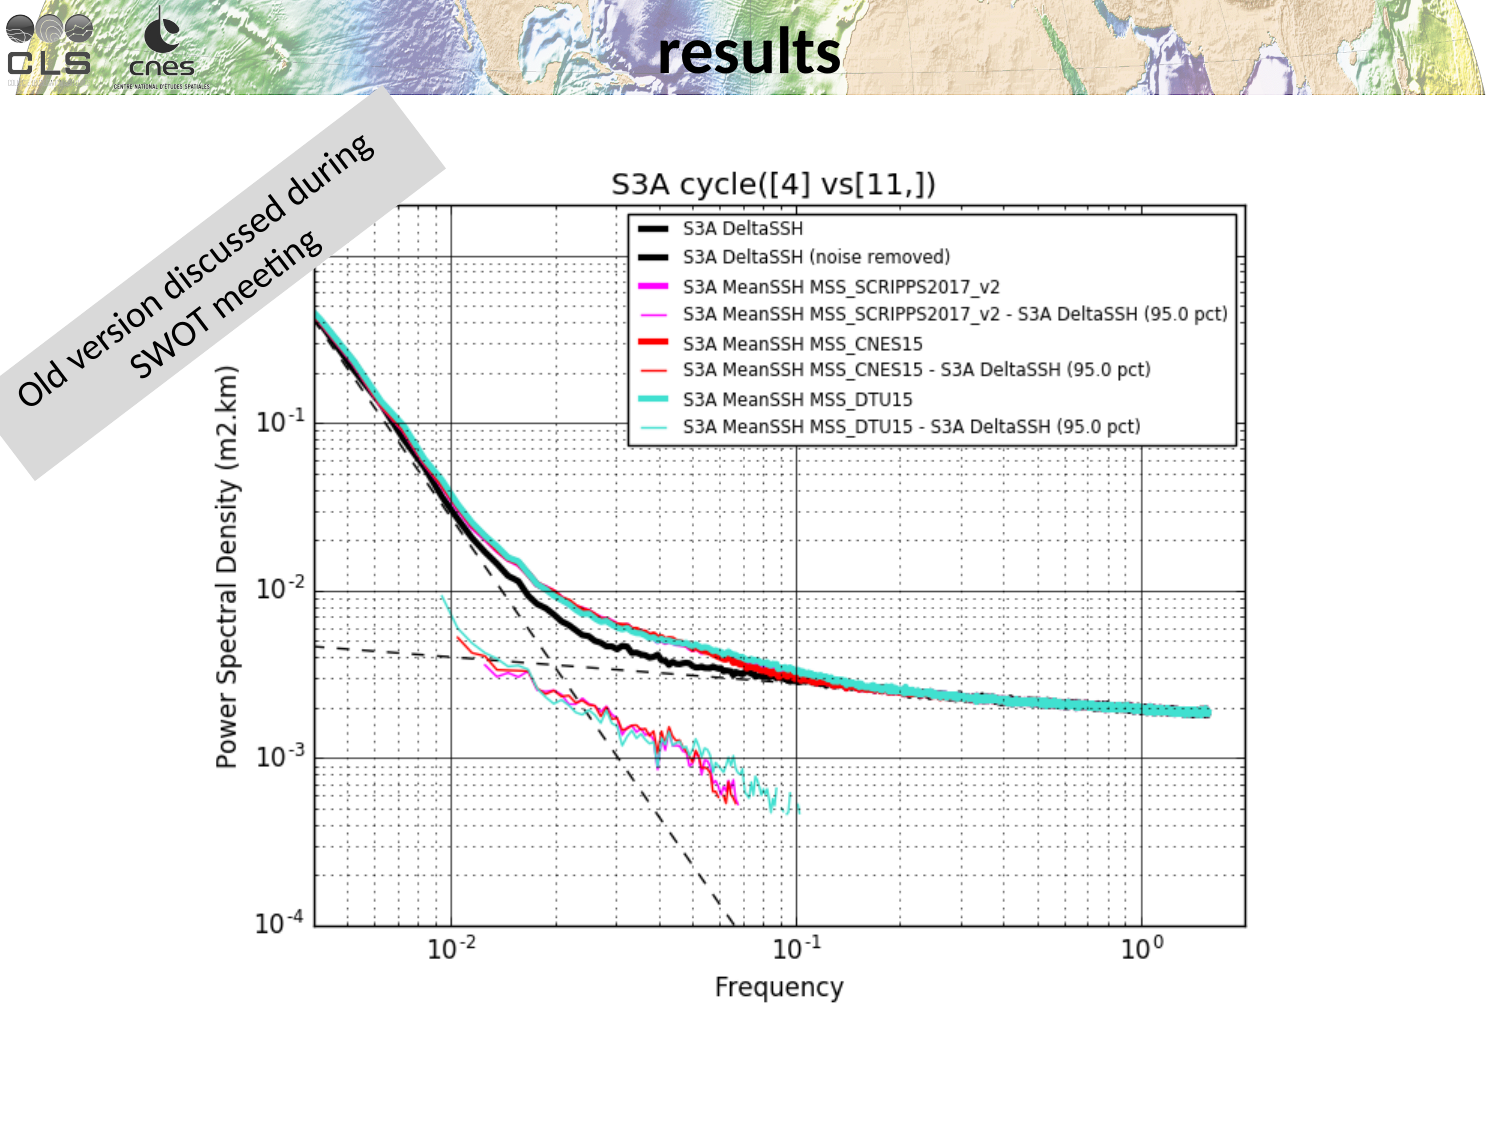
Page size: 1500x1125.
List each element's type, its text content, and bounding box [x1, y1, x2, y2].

picture [112, 4, 210, 90]
text_box Old version discussed during SWOT meeting [0, 255, 158, 482]
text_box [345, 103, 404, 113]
picture [163, 115, 1365, 1016]
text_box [0, 0, 1500, 95]
picture [5, 13, 93, 86]
